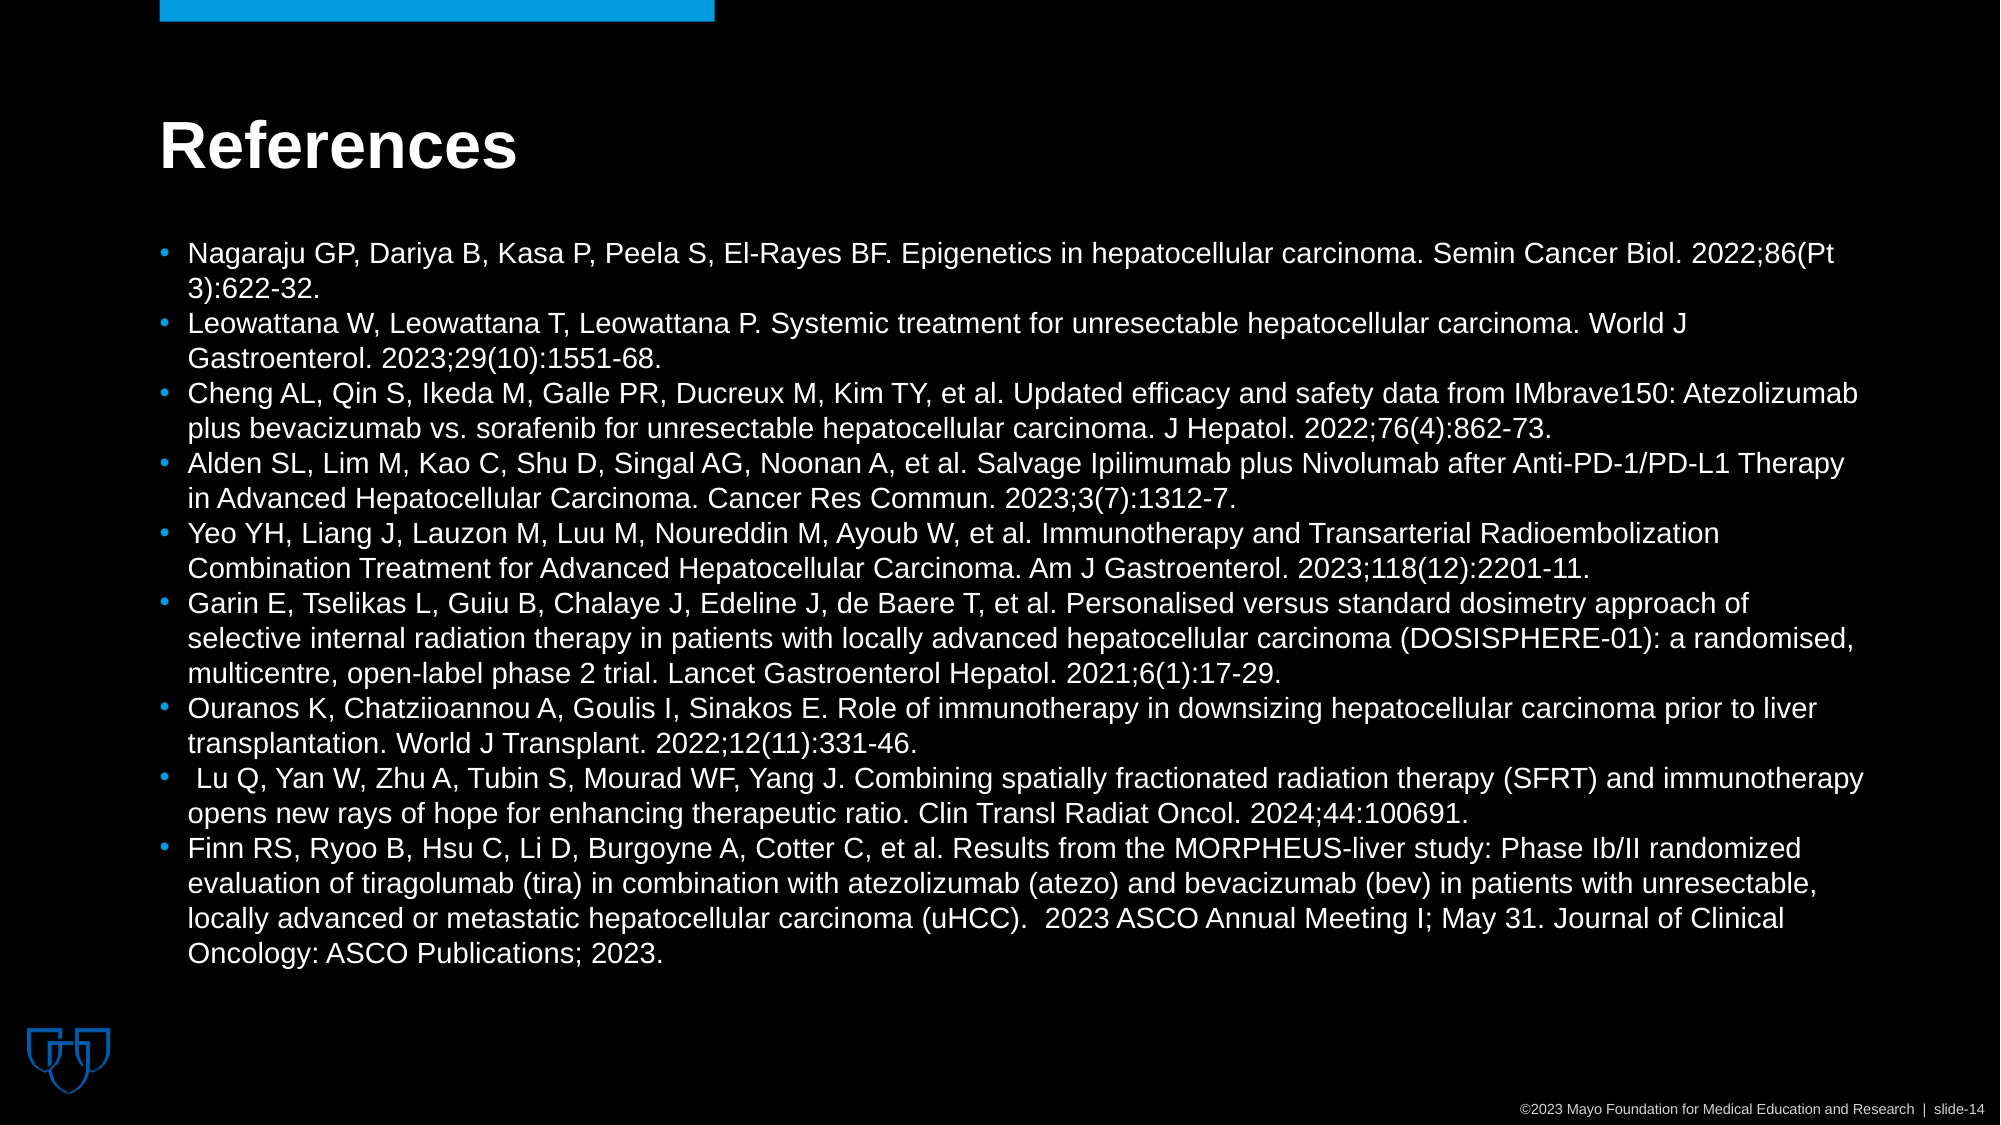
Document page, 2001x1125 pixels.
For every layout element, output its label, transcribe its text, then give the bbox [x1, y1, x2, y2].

text_box References [159, 85, 811, 199]
list Nagaraju GP, Dariya B, Kasa P, Peela S, El-Rayes BF. Epigenetics in hepatocellular carcinoma. Semin Cancer Biol. 2022;86(Pt 3):622-32. Leowattana W, Leowattana T, Leowattana P. Systemic treatment for unresectable hepatocellular carcinoma. World J Gastroenterol. 2023;29(10):1551-68. Cheng AL, Qin S, Ikeda M, Galle PR, Ducreux M, Kim TY, et al. Updated efficacy and safety data from IMbrave150: Atezolizumab plus bevacizumab vs. sorafenib for unresectable hepatocellular carcinoma. J Hepatol. 2022;76(4):862-73. Alden SL, Lim M, Kao C, Shu D, Singal AG, Noonan A, et al. Salvage Ipilimumab plus Nivolumab after Anti-PD-1/PD-L1 Therapy in Advanced Hepatocellular Carcinoma. Cancer Res Commun. 2023;3(7):1312-7. Yeo YH, Liang J, Lauzon M, Luu M, Noureddin M, Ayoub W, et al. Immunotherapy and Transarterial Radioembolization Combination Treatment for Advanced Hepatocellular Carcinoma. Am J Gastroenterol. 2023;118(12):2201-11. Garin E, Tselikas L, Guiu B, Chalaye J, Edeline J, de Baere T, et al. Personalised versus standard dosimetry approach of selective internal radiation therapy in patients with locally advanced hepatocellular carcinoma (DOSISPHERE-01): a randomised, multicentre, open-label phase 2 trial. Lancet Gastroenterol Hepatol. 2021;6(1):17-29. Ouranos K, Chatziioannou A, Goulis I, Sinakos E. Role of immunotherapy in downsizing hepatocellular carcinoma prior to liver transplantation. World J Transplant. 2022;12(11):331-46. Lu Q, Yan W, Zhu A, Tubin S, Mourad WF, Yang J. Combining spatially fractionated radiation therapy (SFRT) and immunotherapy opens new rays of hope for enhancing therapeutic ratio. Clin Transl Radiat Oncol. 2024;44:100691. Finn RS, Ryoo B, Hsu C, Li D, Burgoyne A, Cotter C, et al. Results from the MORPHEUS-liver study: Phase Ib/II randomized evaluation of tiragolumab (tira) in combination with atezolizumab (atezo) and bevacizumab (bev) in patients with unresectable, locally advanced or metastatic hepatocellular carcinoma (uHCC). 2023 ASCO Annual Meeting I; May 31. Journal of Clinical Oncology: ASCO Publications; 2023. [159, 234, 1874, 891]
picture [27, 1018, 119, 1094]
